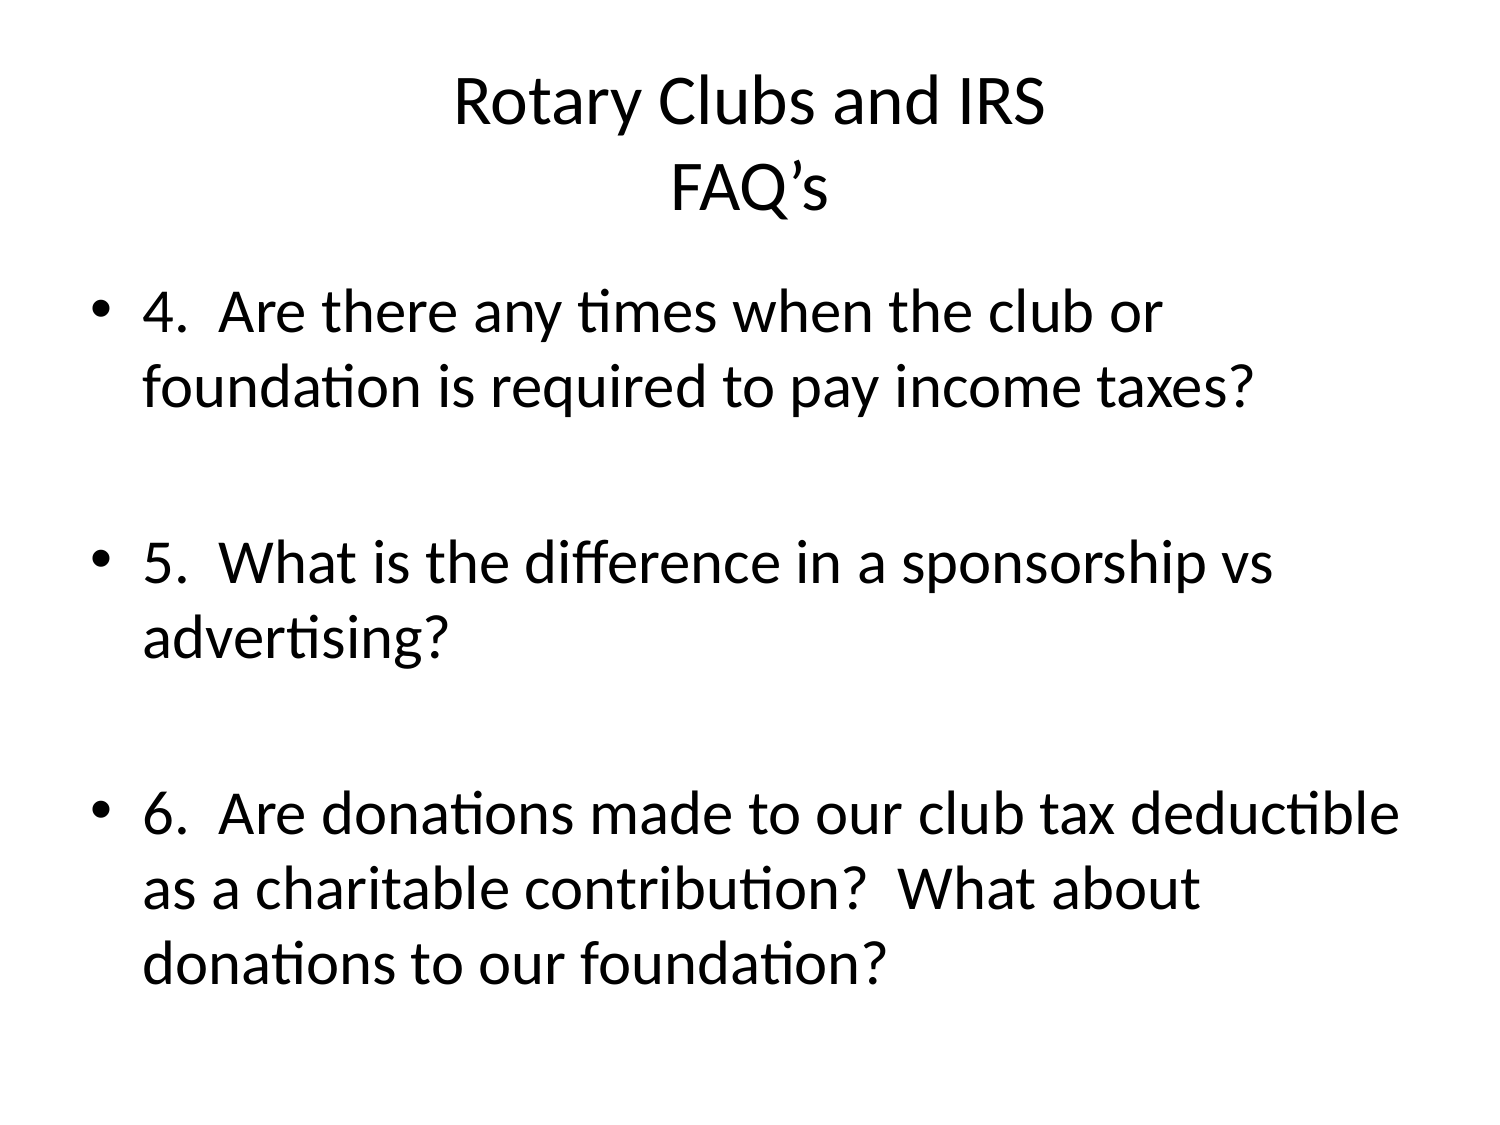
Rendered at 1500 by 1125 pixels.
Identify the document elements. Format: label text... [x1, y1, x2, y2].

list 4. Are there any times when the club or foundation is required to pay income taxes? 5. What is the difference in a sponsorship vs advertising? 6. Are donations made to our club tax deductible as a charitable contribution? What about donations to our foundation? [75, 262, 1425, 1005]
title Rotary Clubs and IRS FAQ’s [75, 45, 1425, 233]
